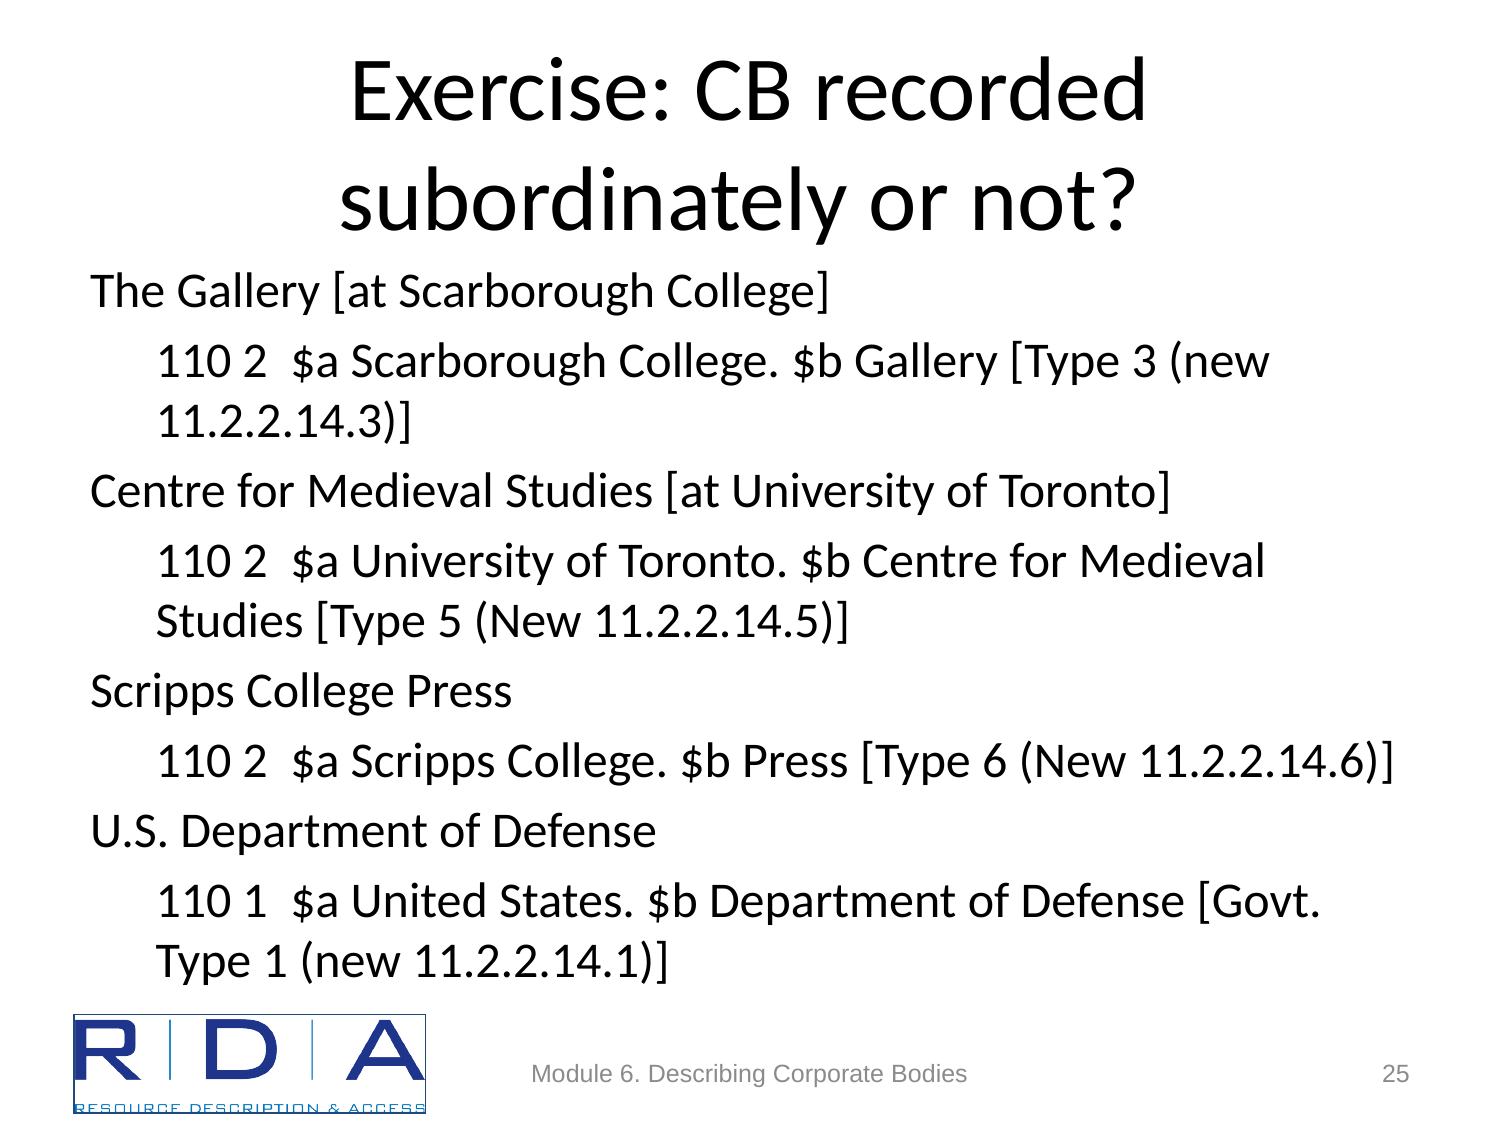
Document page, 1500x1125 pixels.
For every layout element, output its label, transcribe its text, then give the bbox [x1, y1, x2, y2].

slide_number 25 [1074, 1042, 1425, 1103]
footer Module 6. Describing Corporate Bodies [512, 1042, 988, 1103]
title Exercise: CB recorded subordinately or not? [75, 45, 1425, 233]
picture [75, 1015, 425, 1112]
list The Gallery [at Scarborough College] 110 2 $a Scarborough College. $b Gallery [Type 3 (new 11.2.2.14.3)] Centre for Medieval Studies [at University of Toronto] 110 2 $a University of Toronto. $b Centre for Medieval Studies [Type 5 (New 11.2.2.14.5)] Scripps College Press 110 2 $a Scripps College. $b Press [Type 6 (New 11.2.2.14.6)] U.S. Department of Defense 110 1 $a United States. $b Department of Defense [Govt. Type 1 (new 11.2.2.14.1)] [75, 249, 1425, 993]
